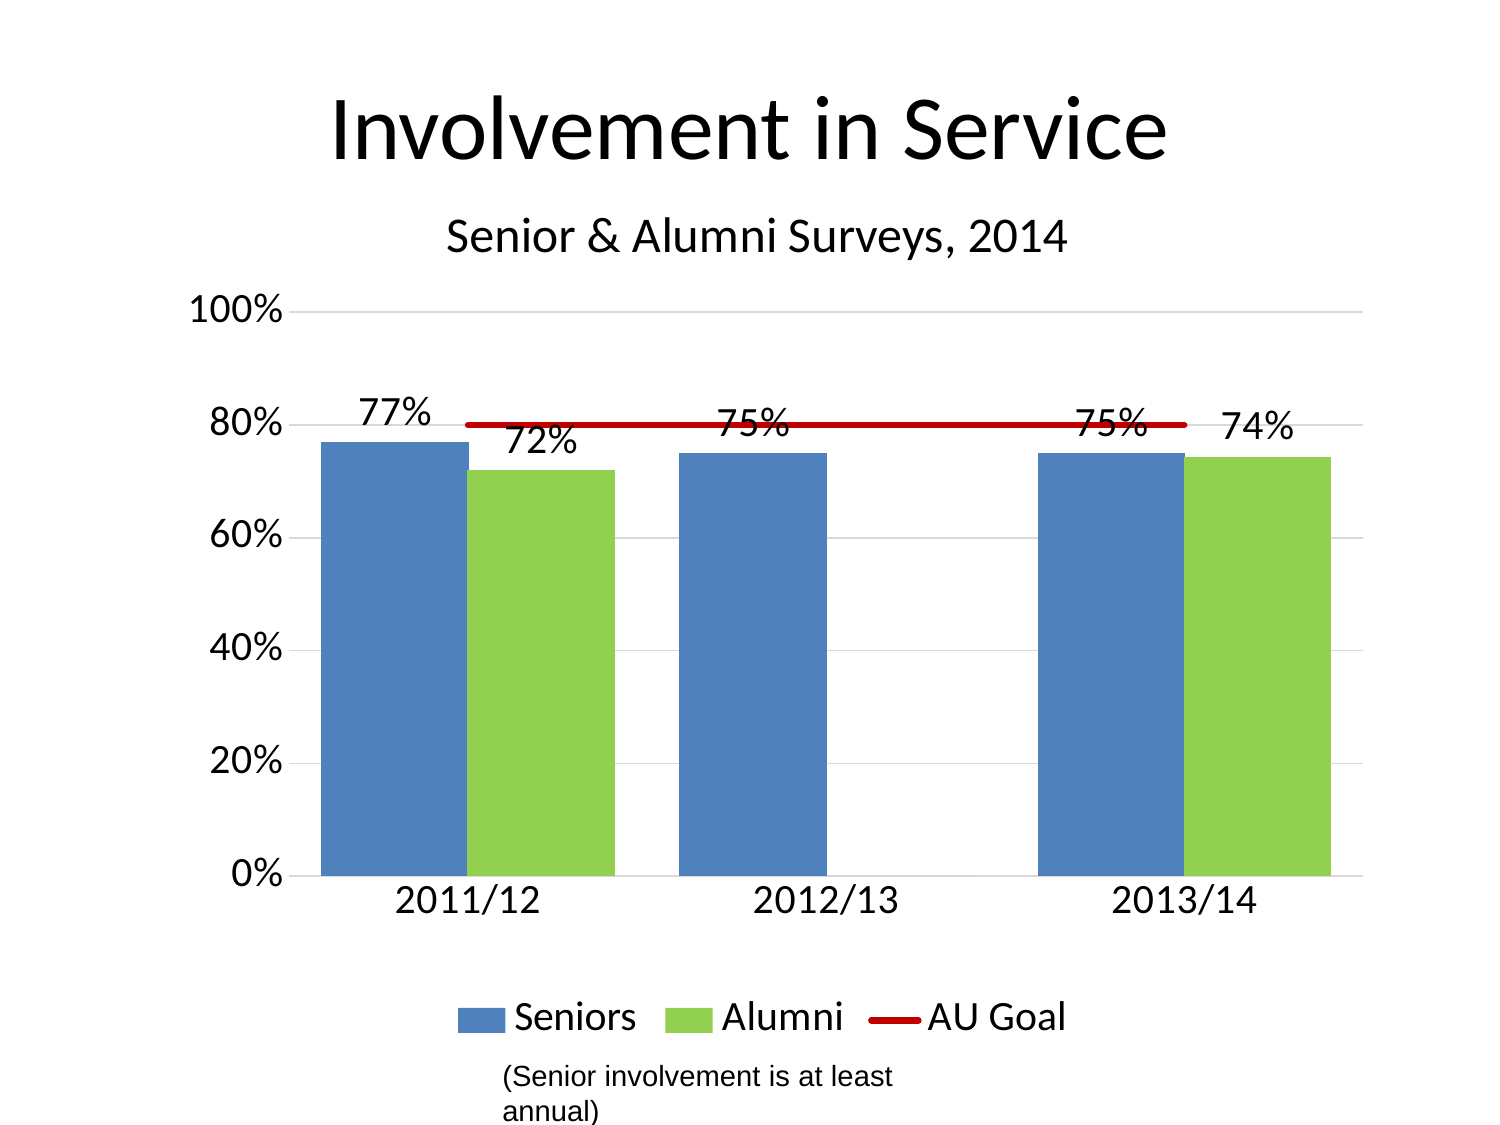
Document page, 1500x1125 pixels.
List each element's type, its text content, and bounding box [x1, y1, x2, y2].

chart [137, 174, 1388, 1051]
title Involvement in Service [75, 45, 1425, 200]
text_box (Senior involvement is at least annual) [487, 1060, 1013, 1125]
